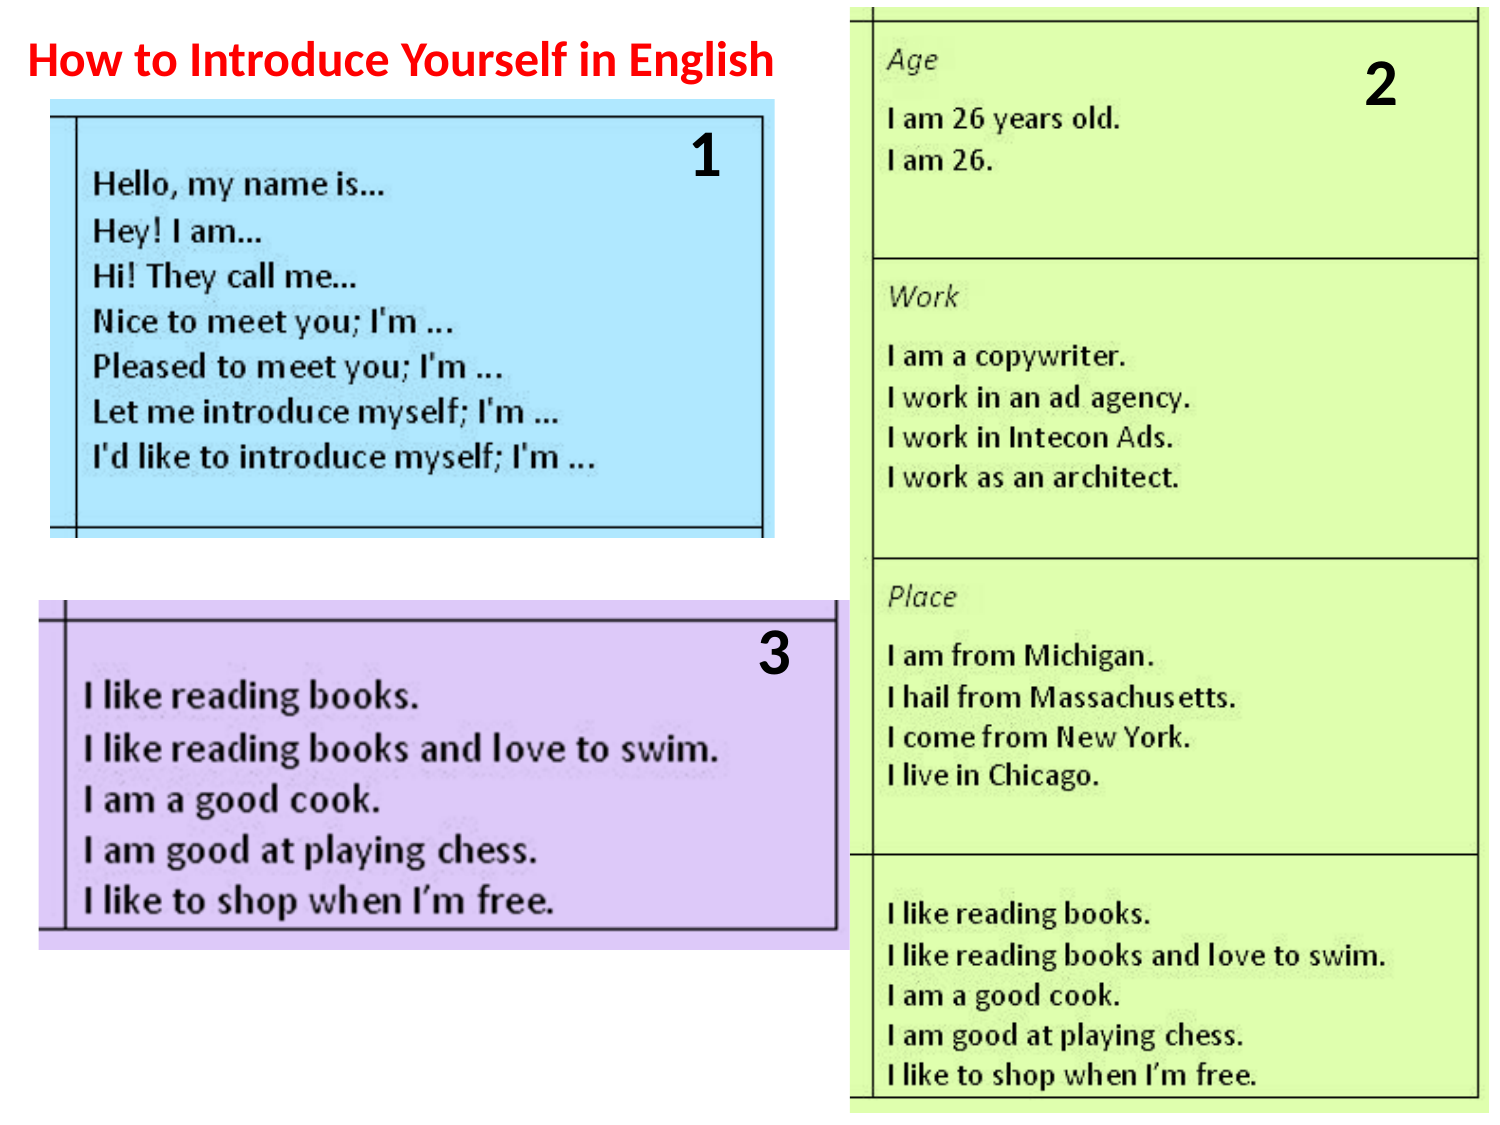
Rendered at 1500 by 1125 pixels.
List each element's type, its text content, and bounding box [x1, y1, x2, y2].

picture [38, 7, 1490, 1113]
picture [49, 99, 775, 538]
title How to Introduce Yourself in English [12, 0, 1363, 150]
